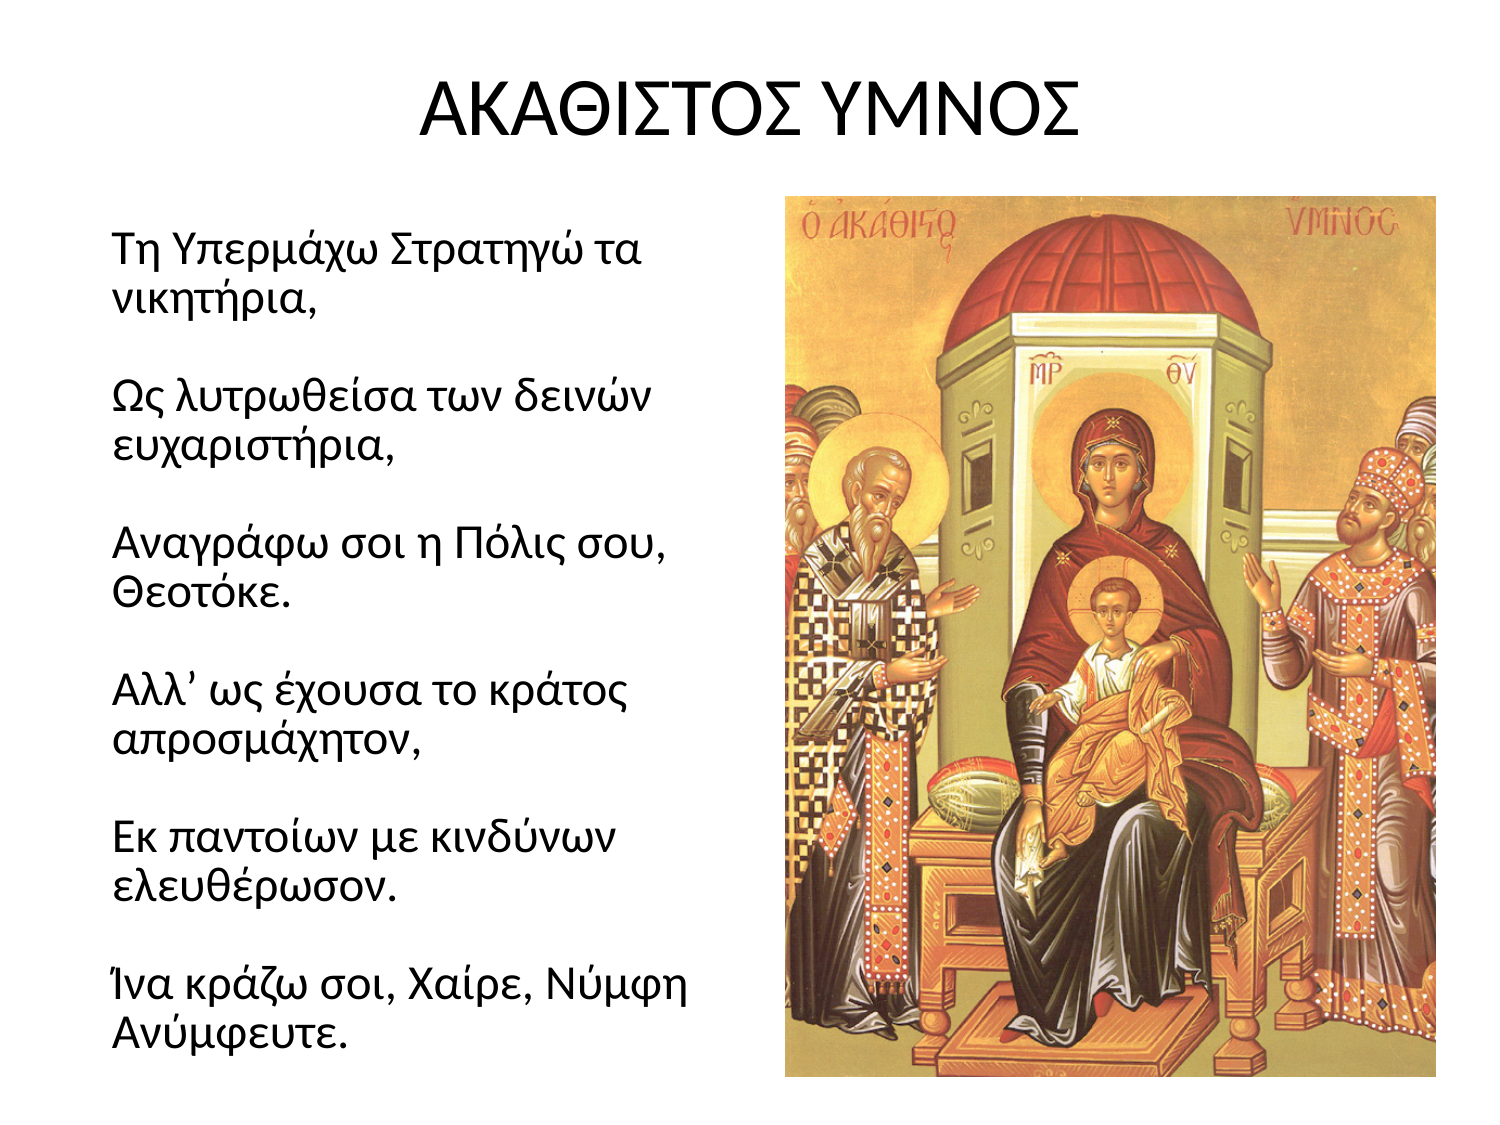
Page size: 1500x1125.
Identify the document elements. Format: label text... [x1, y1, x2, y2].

title ΑΚΑΘΙΣΤΟΣ ΥΜΝΟΣ [75, 45, 1425, 185]
list Τη Υπερμάχω Στρατηγώ τα νικητήρια, Ως λυτρωθείσα των δεινών ευχαριστήρια, Αναγράφω σοι η Πόλις σου, Θεοτόκε. Αλλ’ ως έχουσα το κράτος απροσμάχητον, Εκ παντοίων με κινδύνων ελευθέρωσον. Ίνα κράζω σοι, Χαίρε, Νύμφη Ανύμφευτε. [41, 219, 780, 1071]
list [785, 196, 1436, 1077]
